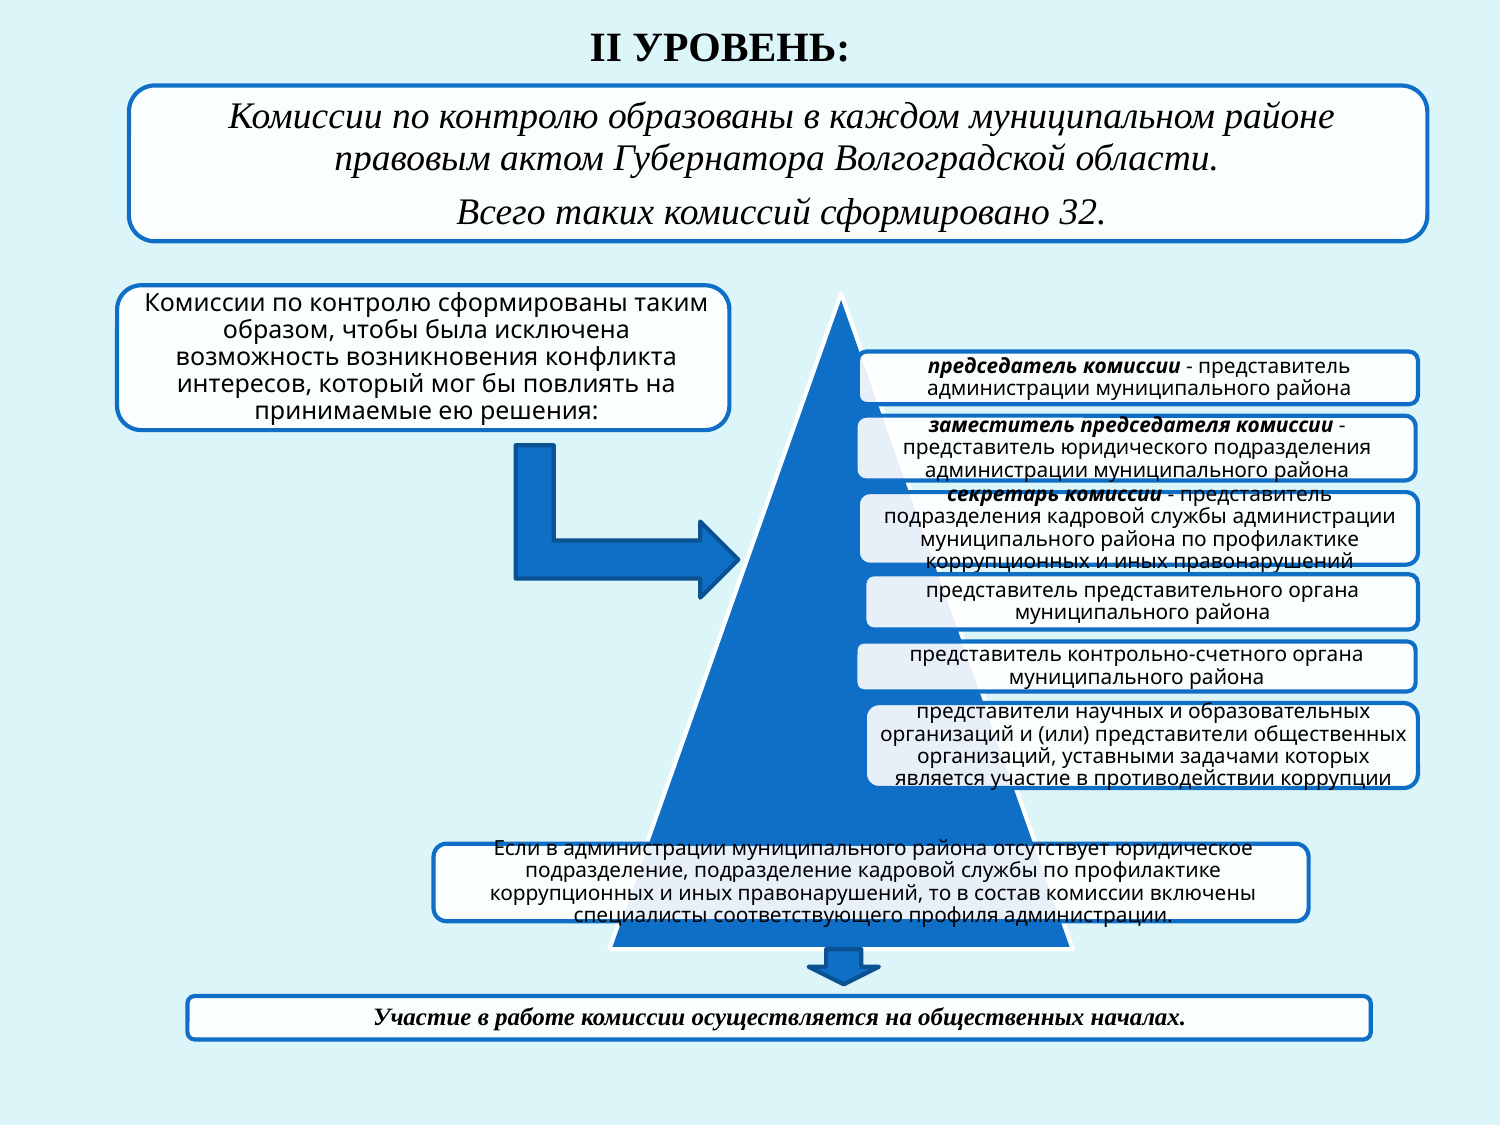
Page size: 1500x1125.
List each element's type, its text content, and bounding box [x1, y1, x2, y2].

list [81, 46, 1433, 1079]
text_box II УРОВЕНЬ: [501, 12, 939, 45]
